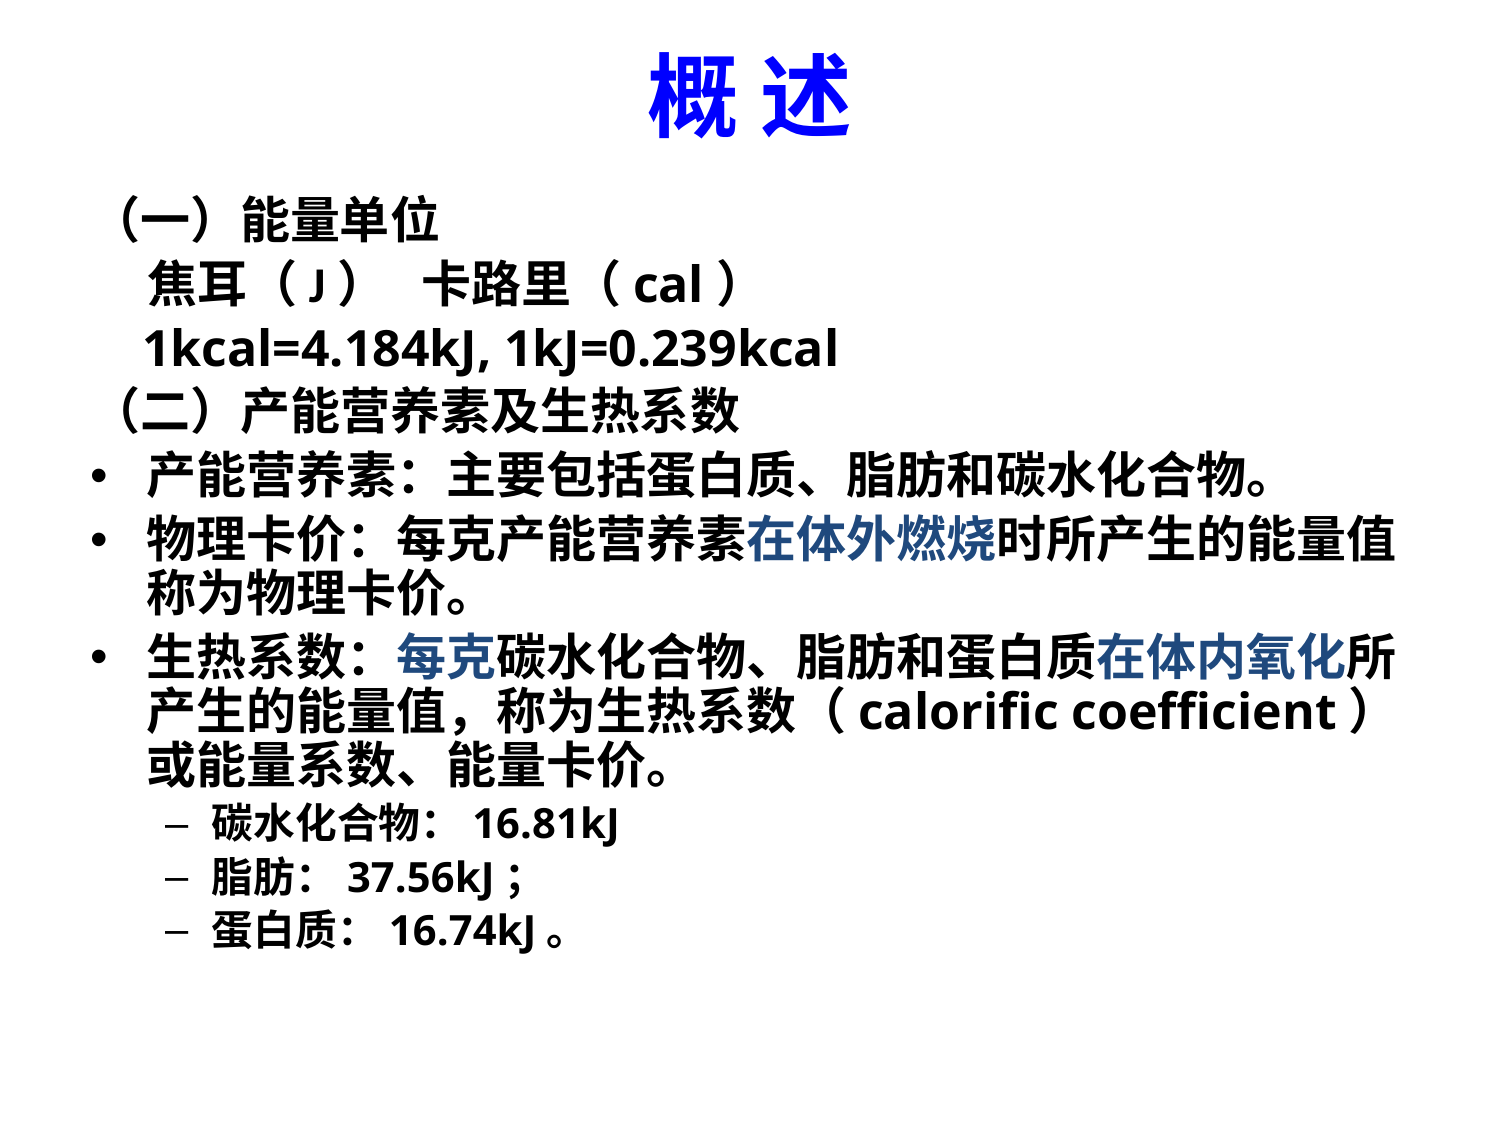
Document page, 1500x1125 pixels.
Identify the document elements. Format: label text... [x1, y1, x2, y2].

title 概 述 [75, 0, 1425, 188]
list （一）能量单位 焦耳（J） 卡路里（cal） 1kcal=4.184kJ, 1kJ=0.239kcal （二）产能营养素及生热系数 产能营养素：主要包括蛋白质、脂肪和碳水化合物。 物理卡价：每克产能营养素在体外燃烧时所产生的能量值称为物理卡价。 生热系数：每克碳水化合物、脂肪和蛋白质在体内氧化所产生的能量值，称为生热系数（calorific coefficient）或能量系数、能量卡价。 碳水化合物：16.81kJ 脂肪：37.56kJ； 蛋白质：16.74kJ。 [75, 188, 1425, 1000]
